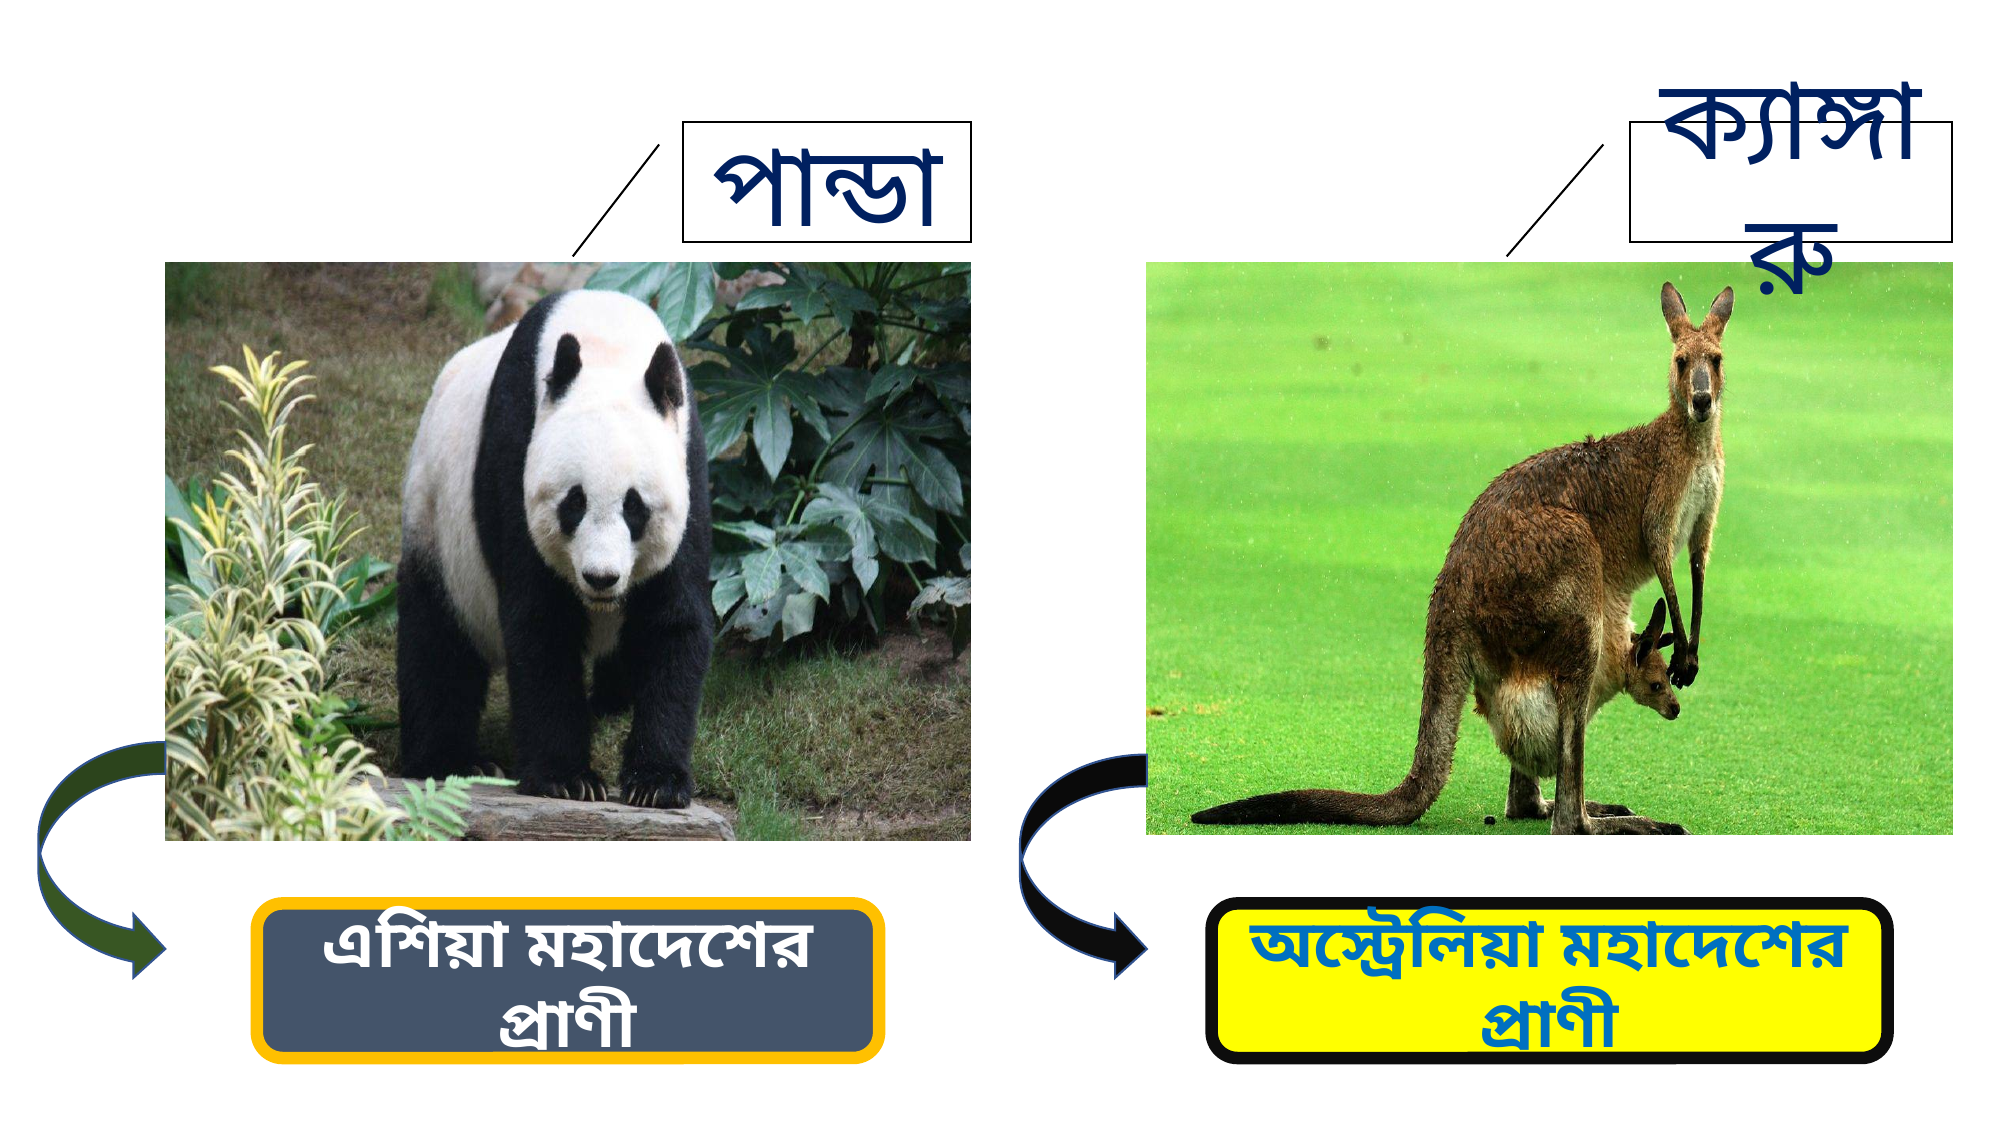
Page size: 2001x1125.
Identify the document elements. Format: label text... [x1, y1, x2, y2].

text_box ক্যাঙ্গারু [1629, 121, 1953, 243]
text_box অস্ট্রেলিয়া মহাদেশের প্রাণী [1210, 902, 1889, 1060]
picture [165, 262, 971, 841]
text_box পান্ডা [571, 143, 660, 258]
text_box পান্ডা [682, 121, 972, 243]
text_box [37, 740, 167, 980]
text_box ক্যাঙ্গারু [1505, 143, 1605, 258]
text_box এশিয়া মহাদেশের প্রাণী [255, 902, 881, 1060]
text_box [1018, 753, 1149, 981]
picture [1146, 262, 1953, 835]
